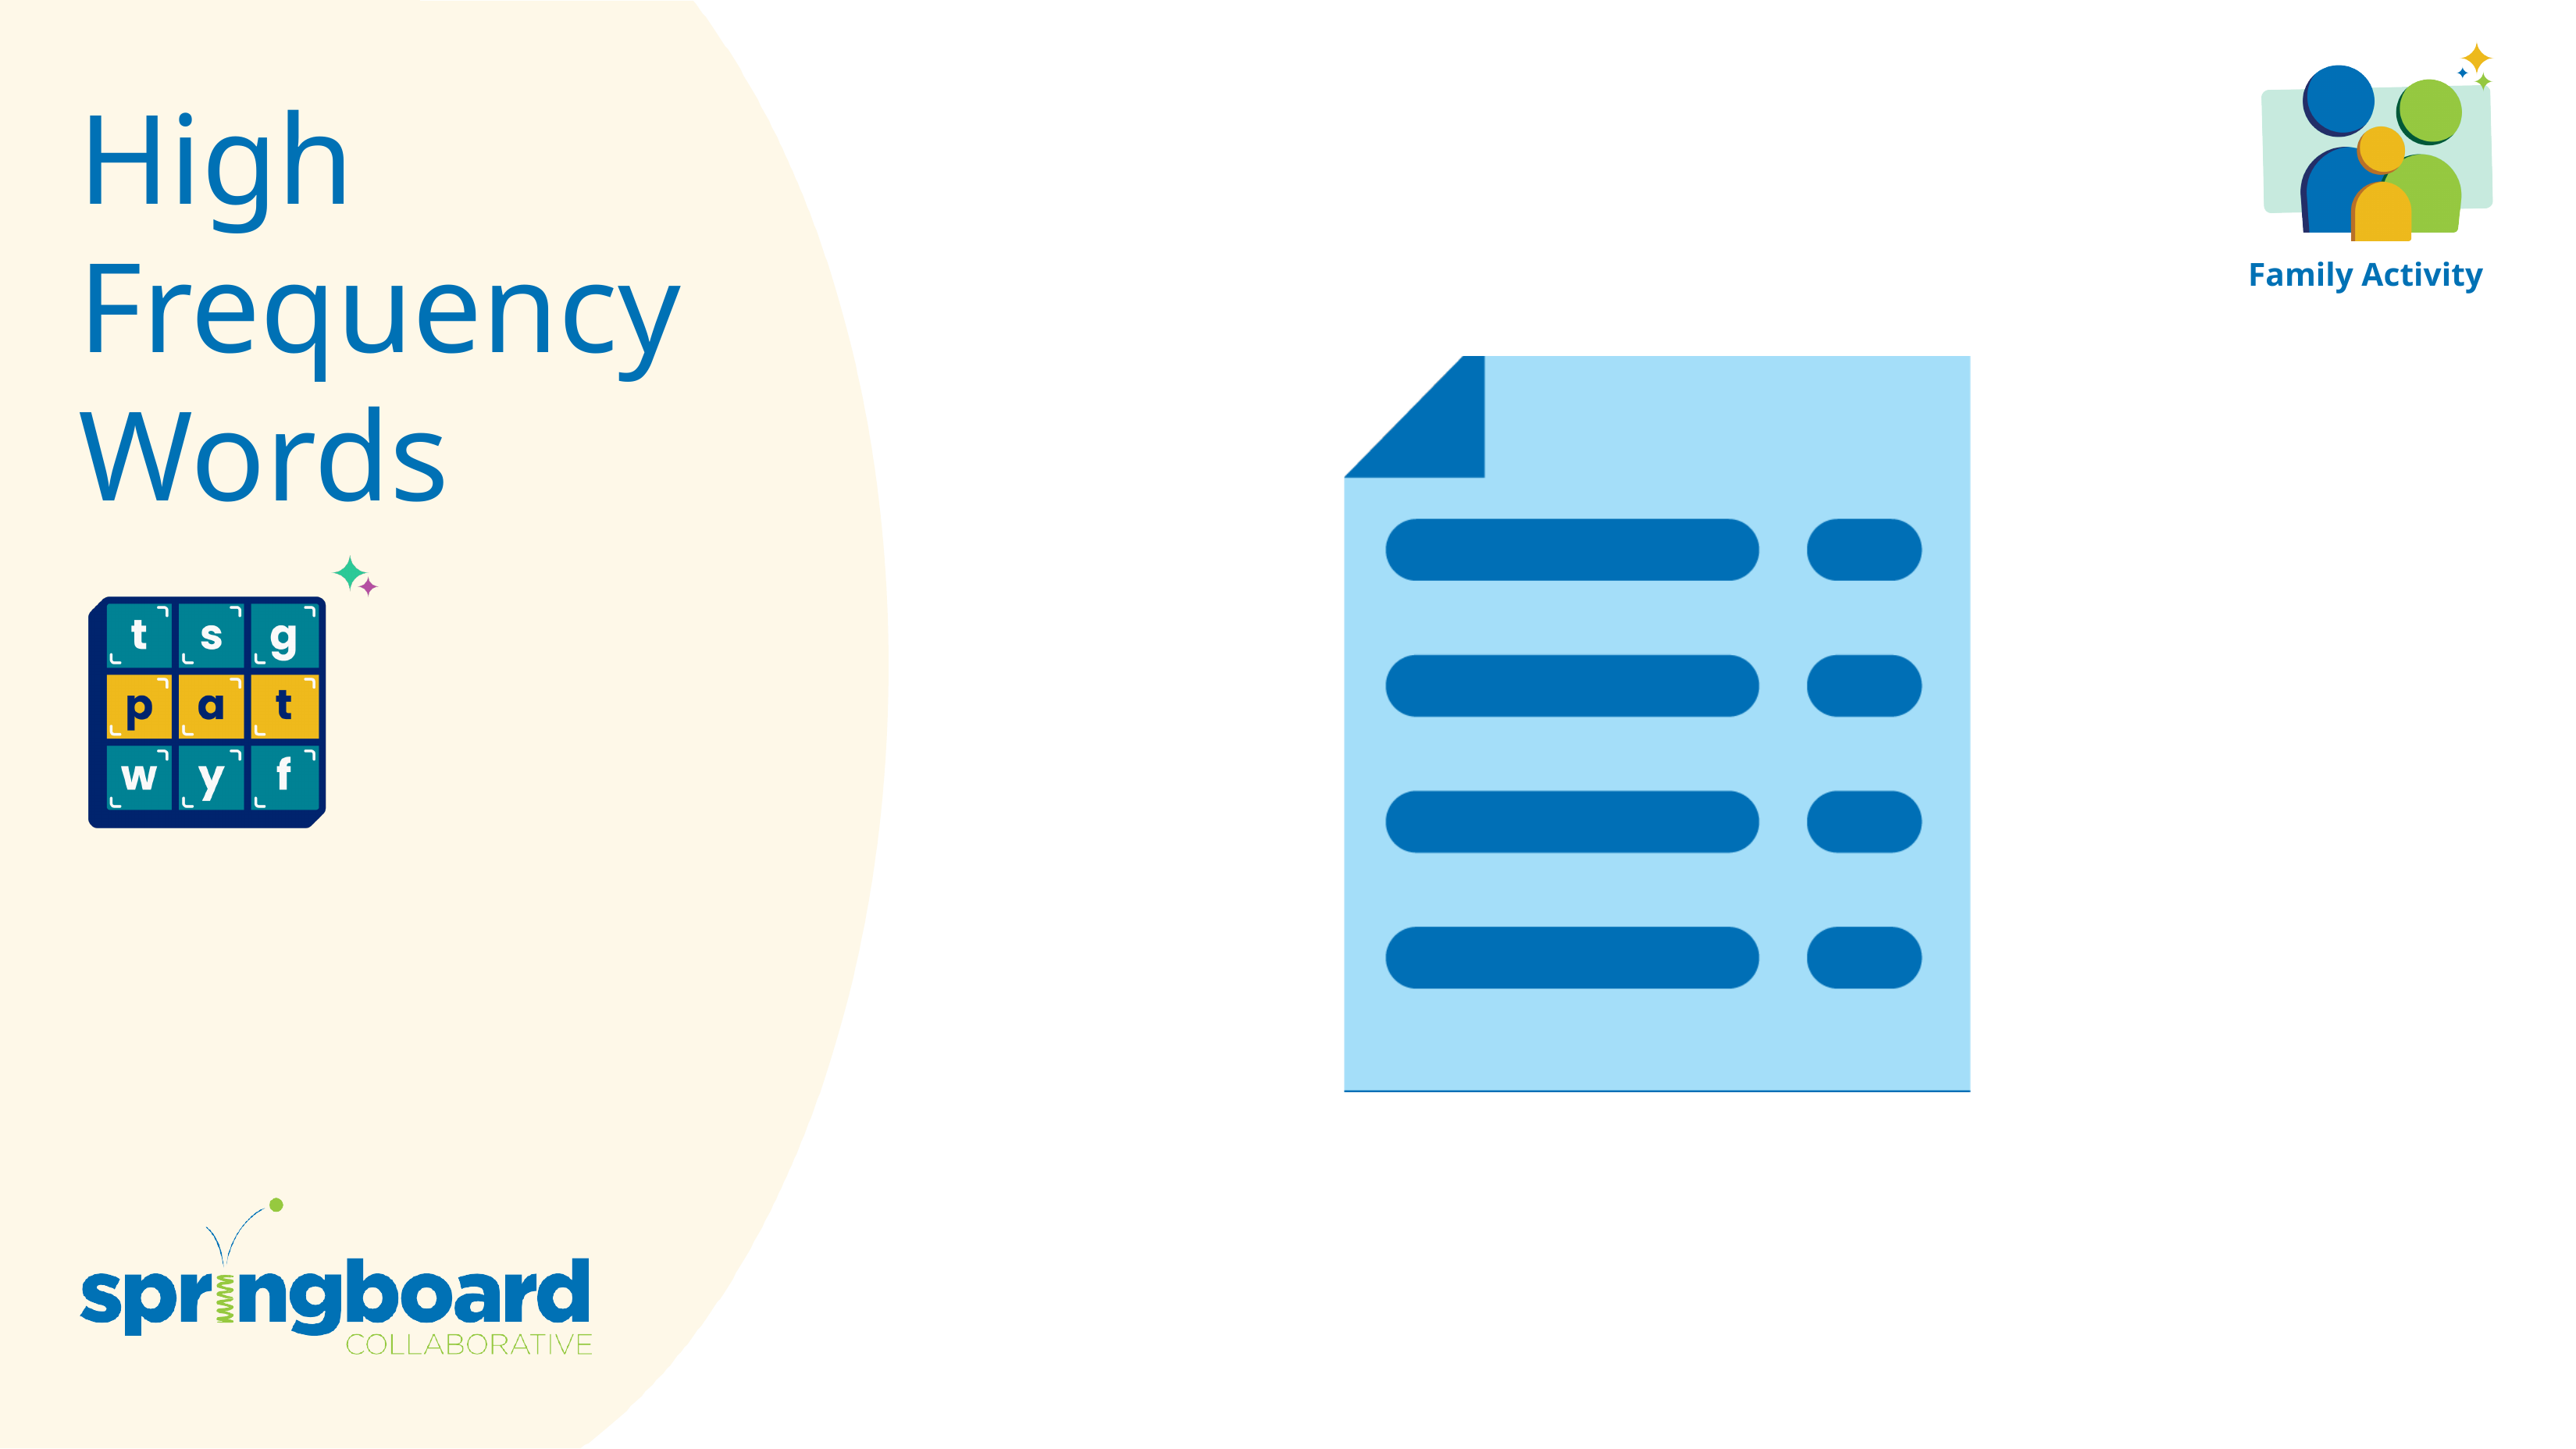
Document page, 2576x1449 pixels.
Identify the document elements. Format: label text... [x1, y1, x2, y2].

list High Frequency Words [78, 80, 814, 530]
picture [2261, 40, 2496, 241]
picture [80, 1198, 592, 1355]
picture [1344, 356, 1971, 1092]
picture [87, 554, 379, 828]
text_box Family Activity [2246, 251, 2510, 293]
